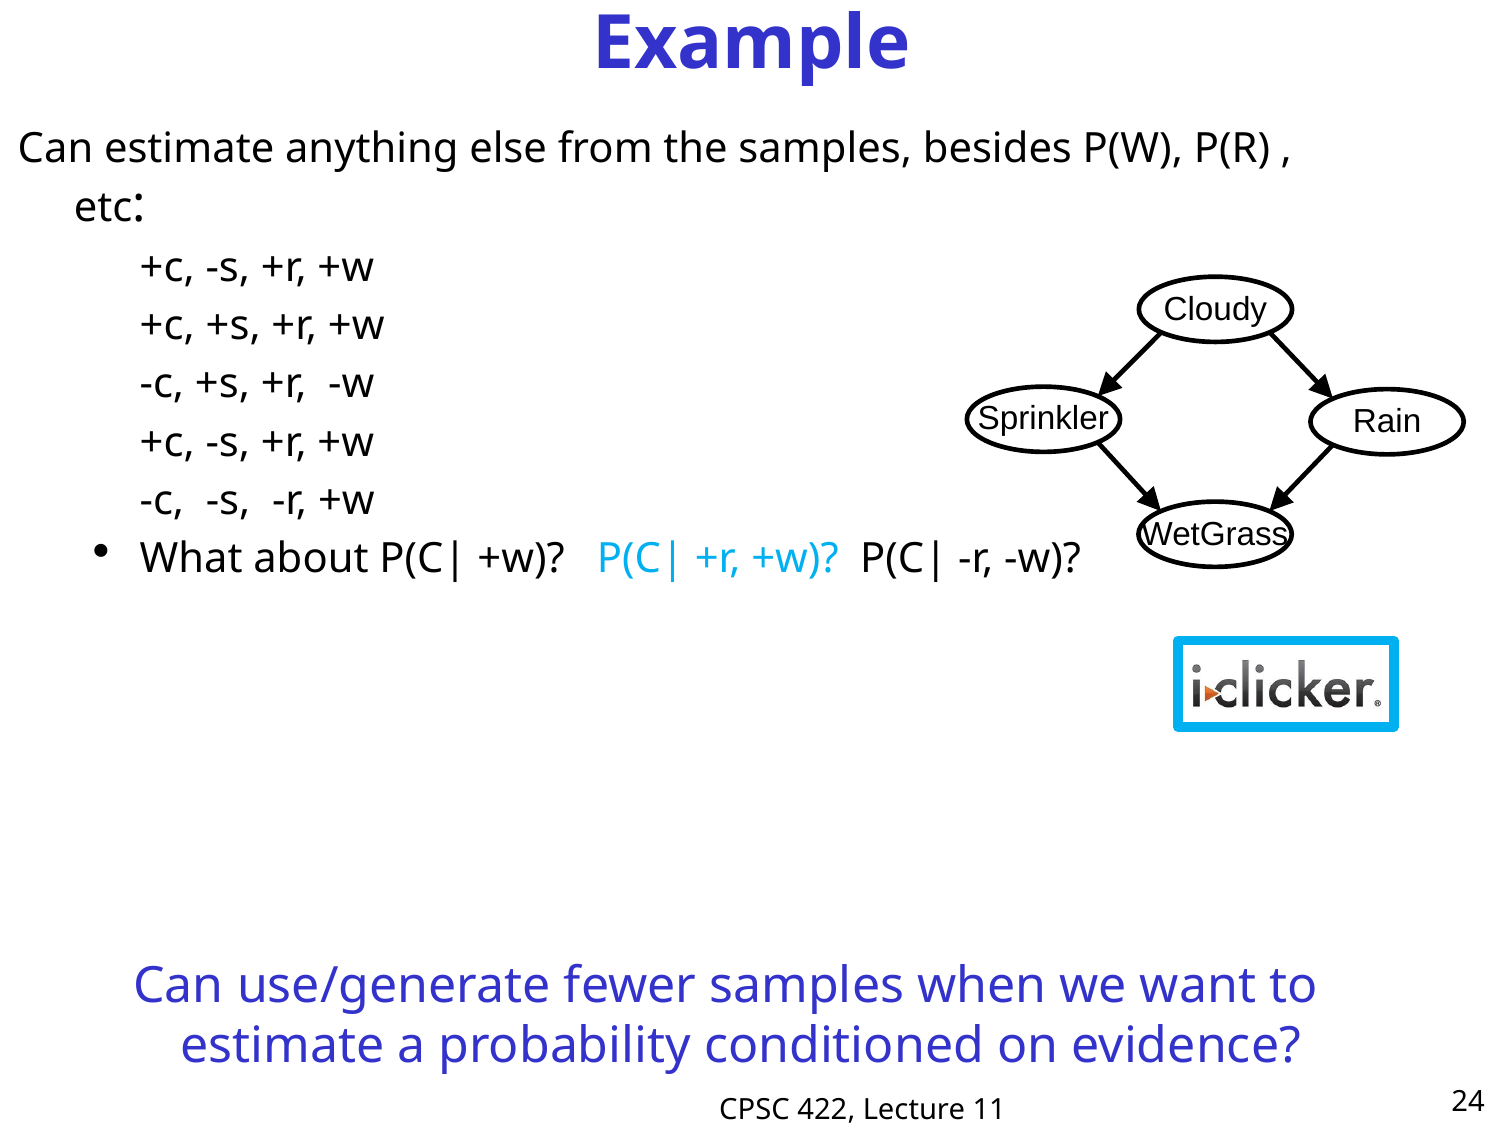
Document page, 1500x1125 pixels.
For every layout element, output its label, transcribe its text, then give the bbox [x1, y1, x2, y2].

title Example [76, 0, 1427, 133]
picture [1184, 646, 1388, 721]
footer CPSC 422, Lecture 11 [624, 1087, 1101, 1125]
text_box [966, 276, 1464, 568]
list Can estimate anything else from the samples, besides P(W), P(R) , etc: +c, -s, +r, +w +c, +s, +r, +w -c, +s, +r, -w +c, -s, +r, +w -c, -s, -r, +w What about P(C| +w)? P(C| +r, +w)? P(C| -r, -w)? [2, 113, 1362, 941]
text_box Can use/generate fewer samples when we want to estimate a probability conditioned on evidence? [43, 945, 1353, 1043]
slide_number 24 [1149, 1074, 1500, 1125]
